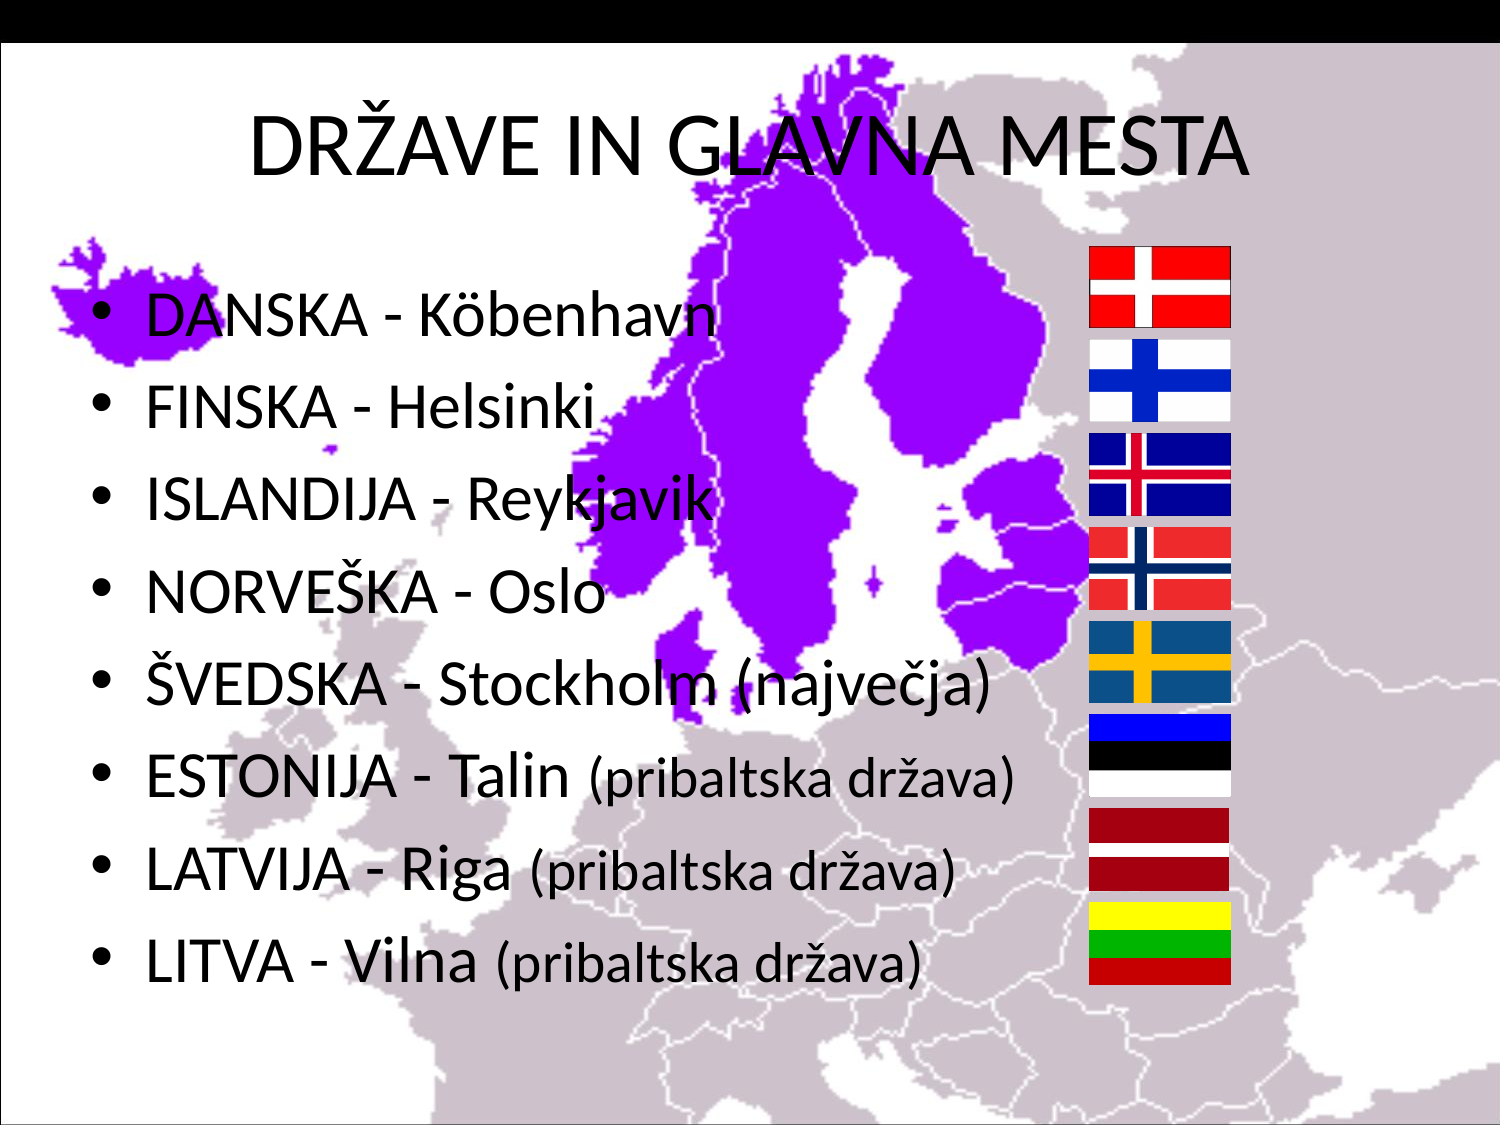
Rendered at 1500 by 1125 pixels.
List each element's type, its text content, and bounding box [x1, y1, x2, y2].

title DRŽAVE IN GLAVNA MESTA [75, 45, 1425, 233]
picture [0, 0, 1500, 1125]
list DANSKA - Köbenhavn FINSKA - Helsinki ISLANDIJA - Reykjavik NORVEŠKA - Oslo ŠVEDSKA - Stockholm (največja) ESTONIJA - Talin (pribaltska država) LATVIJA - Riga (pribaltska država) LITVA - Vilna (pribaltska država) [75, 262, 1425, 1005]
